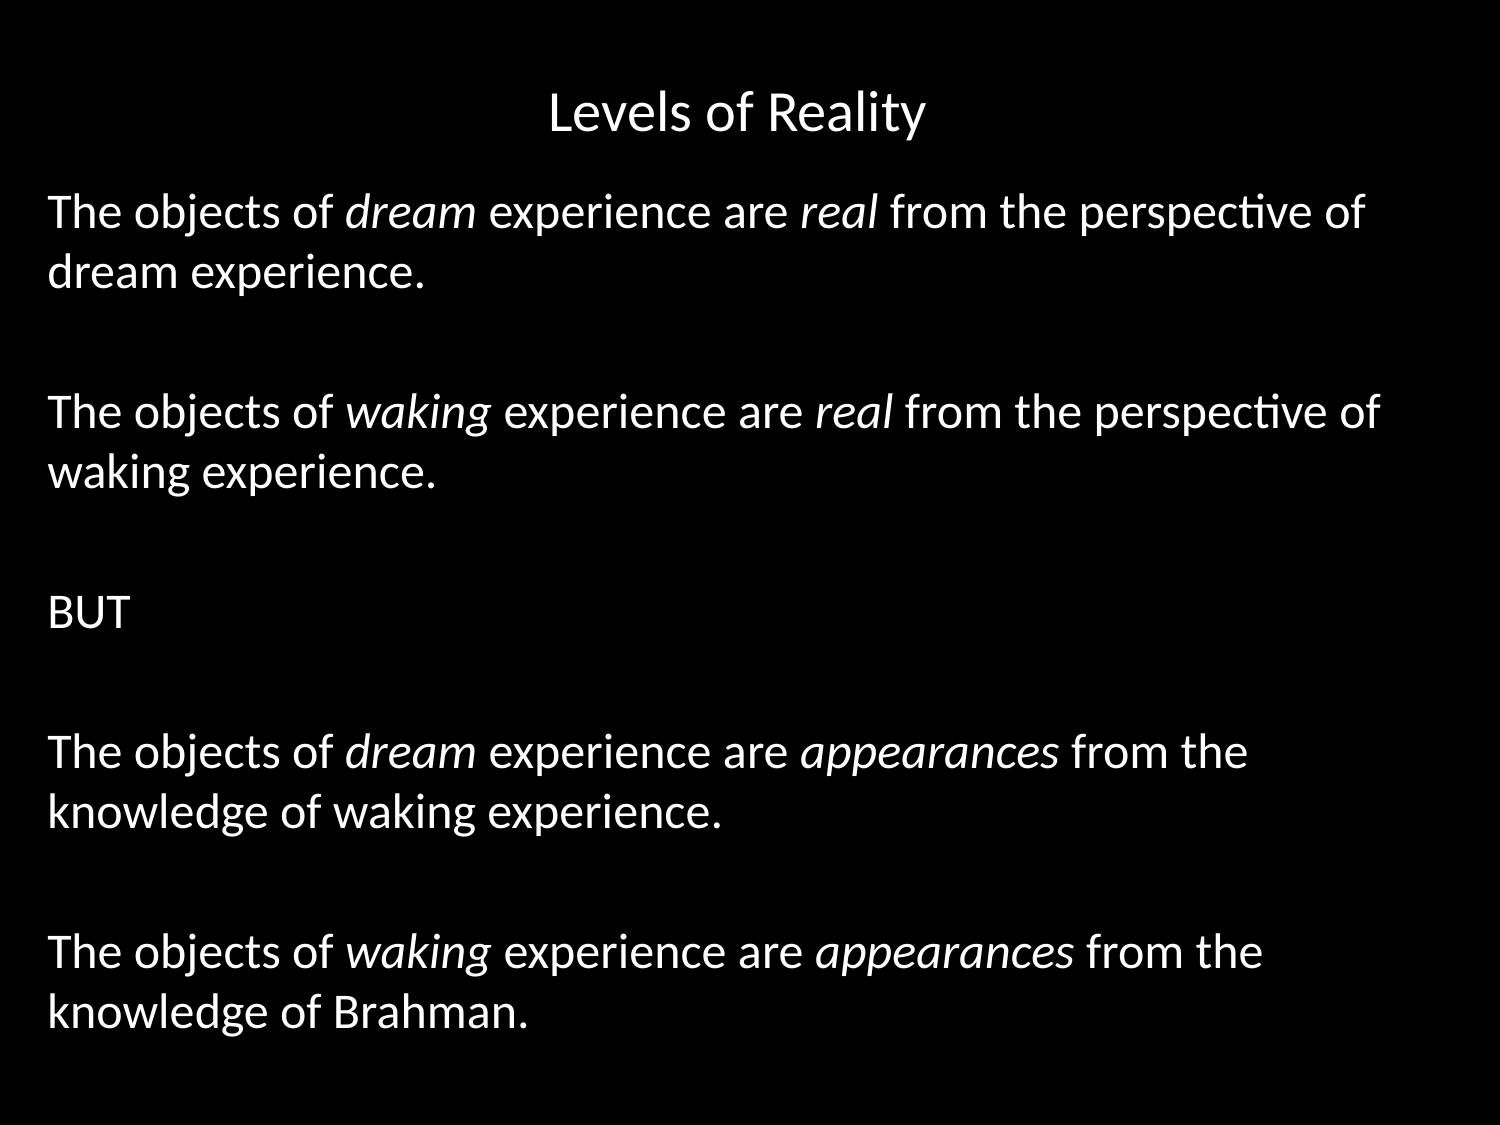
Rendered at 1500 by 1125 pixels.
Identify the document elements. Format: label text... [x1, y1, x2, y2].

list The objects of dream experience are real from the perspective of dream experience. The objects of waking experience are real from the perspective of waking experience. BUT The objects of dream experience are appearances from the knowledge of waking experience. The objects of waking experience are appearances from the knowledge of Brahman. [32, 170, 1478, 1111]
title Levels of Reality [62, 45, 1413, 170]
